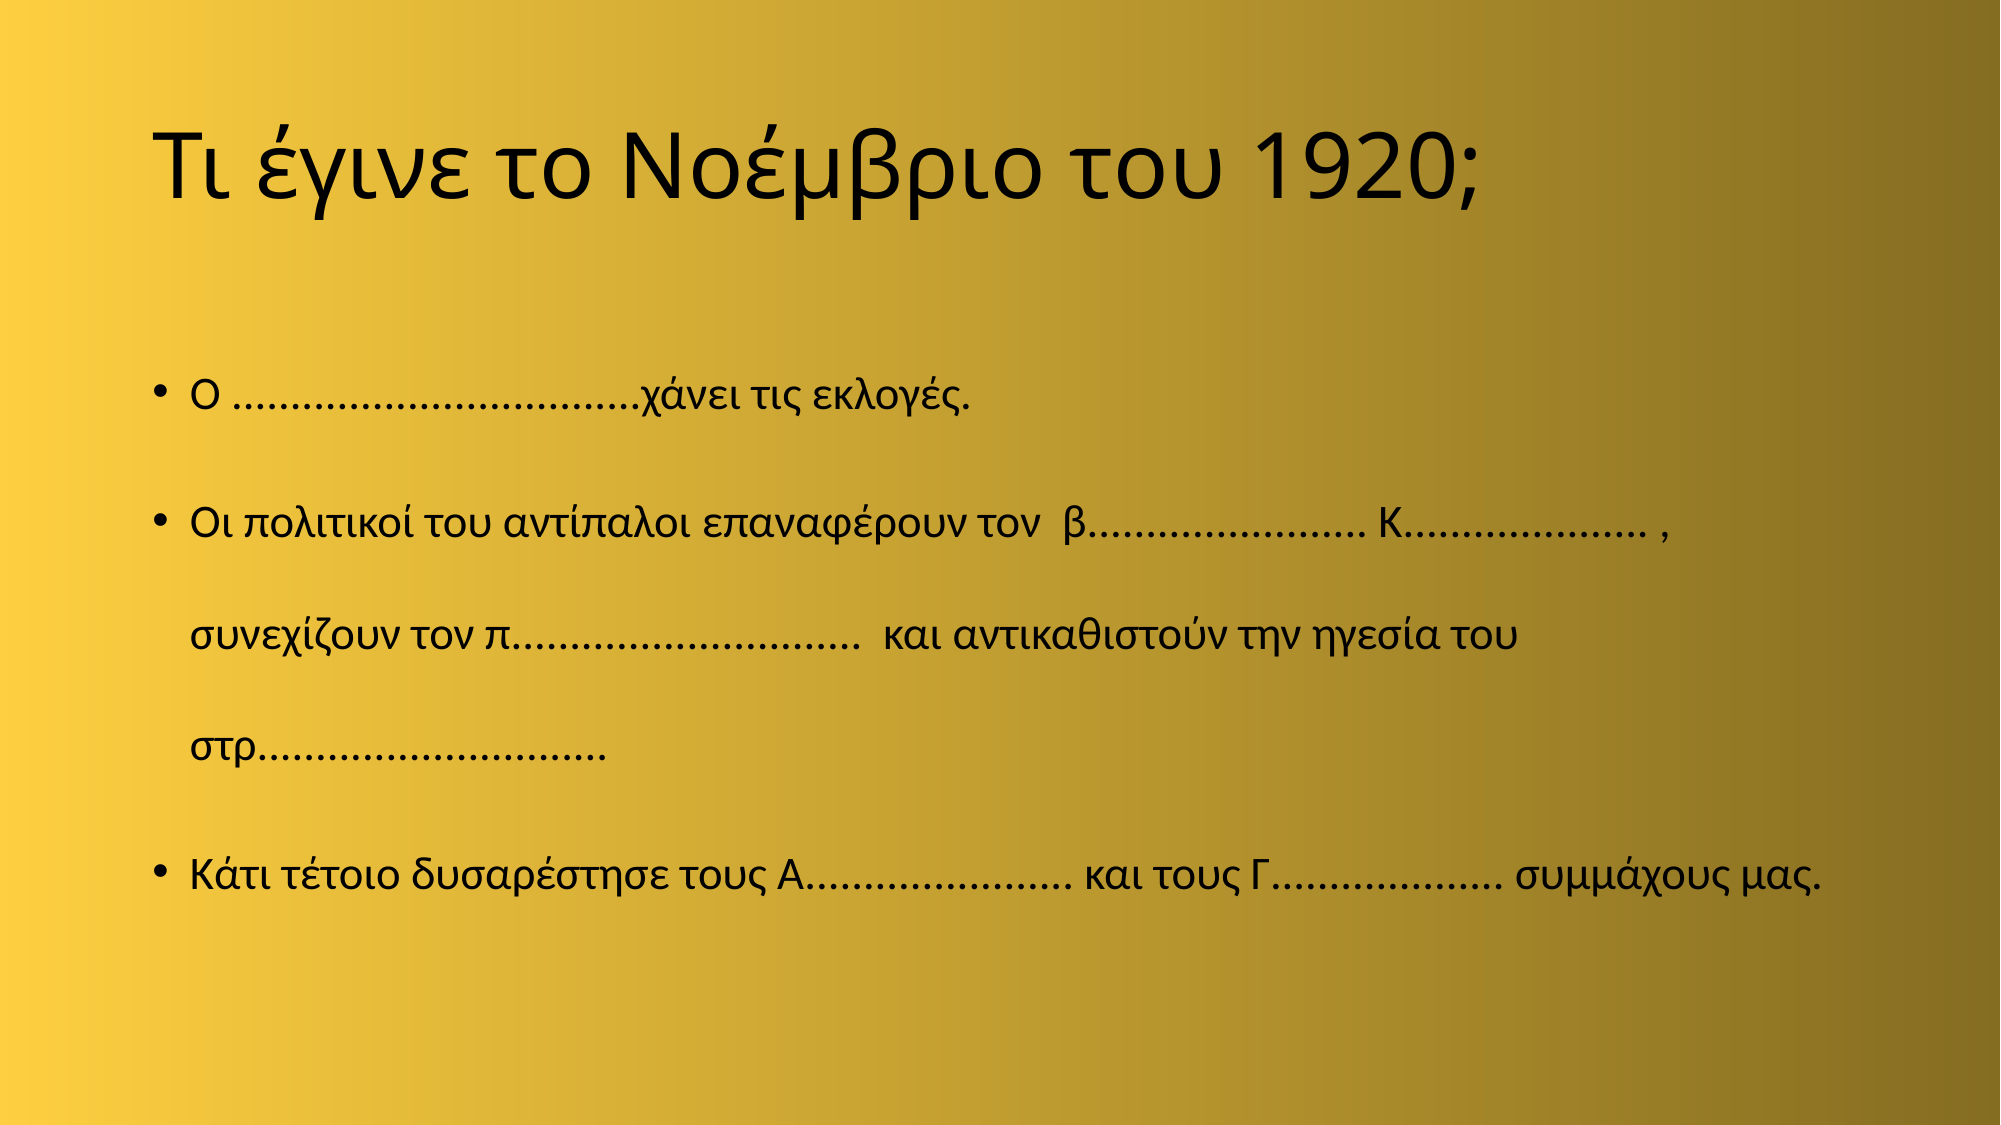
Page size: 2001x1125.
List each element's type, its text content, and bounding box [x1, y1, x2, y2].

title Τι έγινε το Νοέμβριο του 1920; [137, 59, 1863, 278]
list Ο ...................................χάνει τις εκλογές. Οι πολιτικοί του αντίπαλοι επαναφέρουν τον β........................ Κ..................... , συνεχίζουν τον π.............................. και αντικαθιστούν την ηγεσία του στρ.............................. Κάτι τέτοιο δυσαρέστησε τους Α....................... και τους Γ.................... συμμάχους μας. [137, 299, 1863, 1014]
